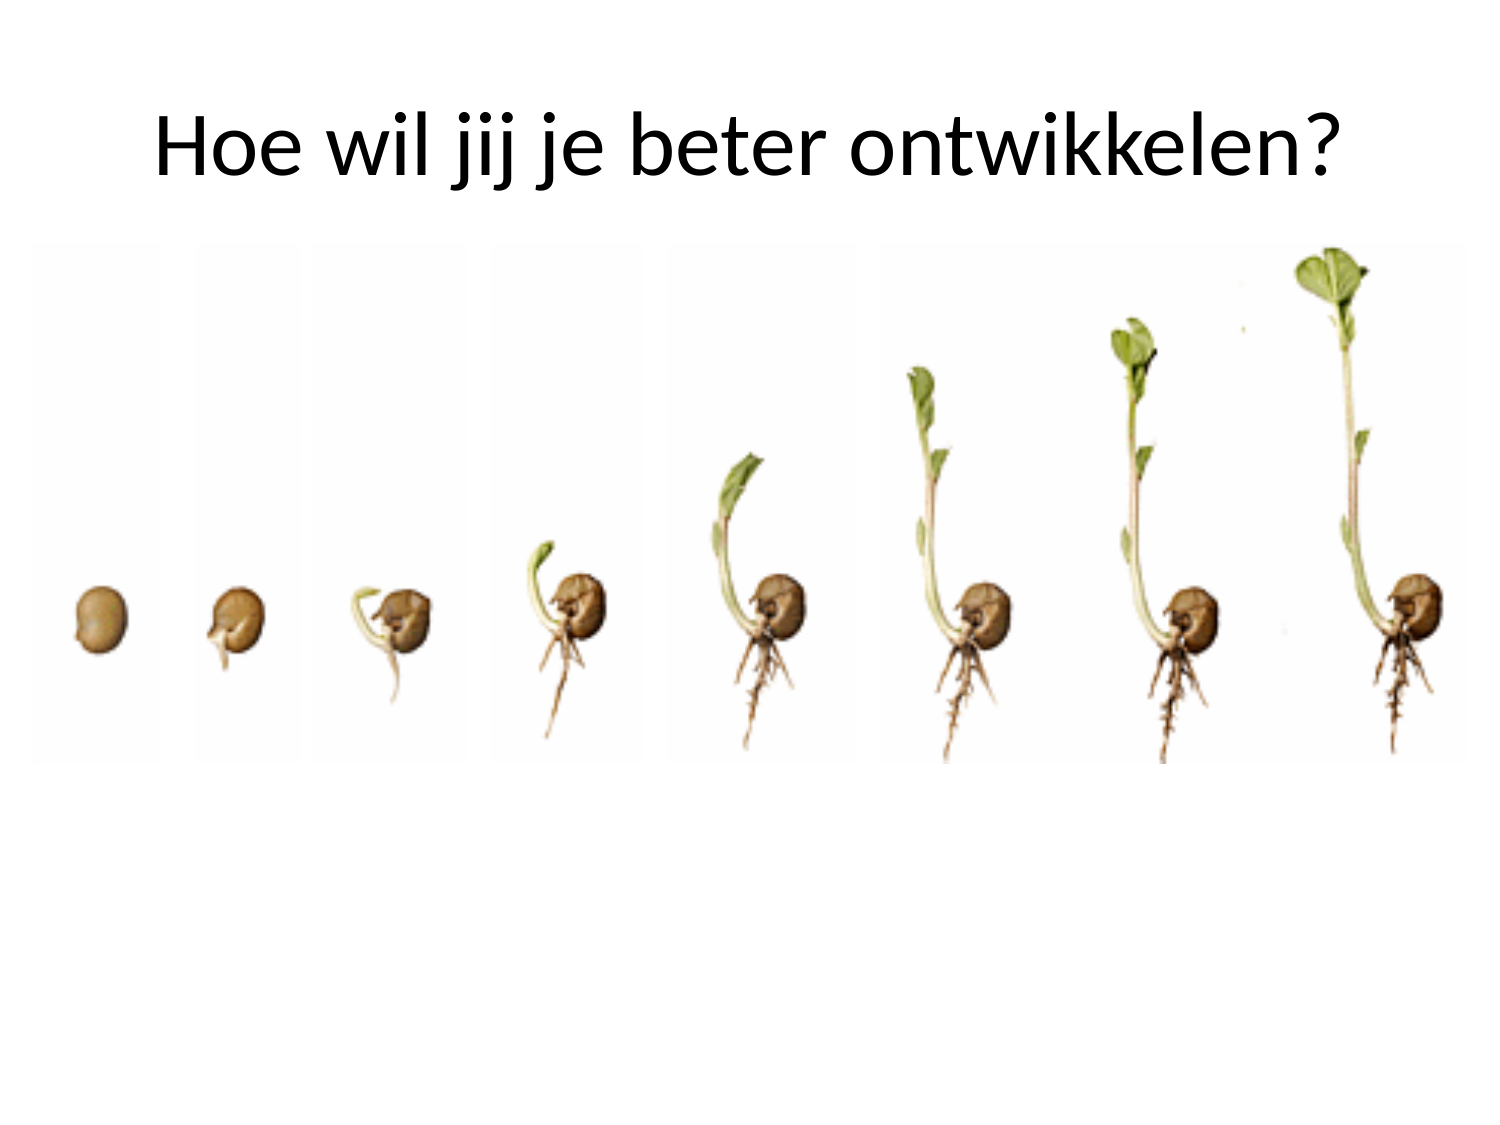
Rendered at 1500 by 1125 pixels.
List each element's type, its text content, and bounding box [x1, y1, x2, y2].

picture [194, 243, 302, 764]
picture [666, 243, 857, 764]
picture [489, 243, 644, 764]
picture [312, 243, 467, 764]
picture [879, 243, 1468, 764]
title Hoe wil jij je beter ontwikkelen? [75, 45, 1425, 233]
picture [32, 243, 160, 764]
